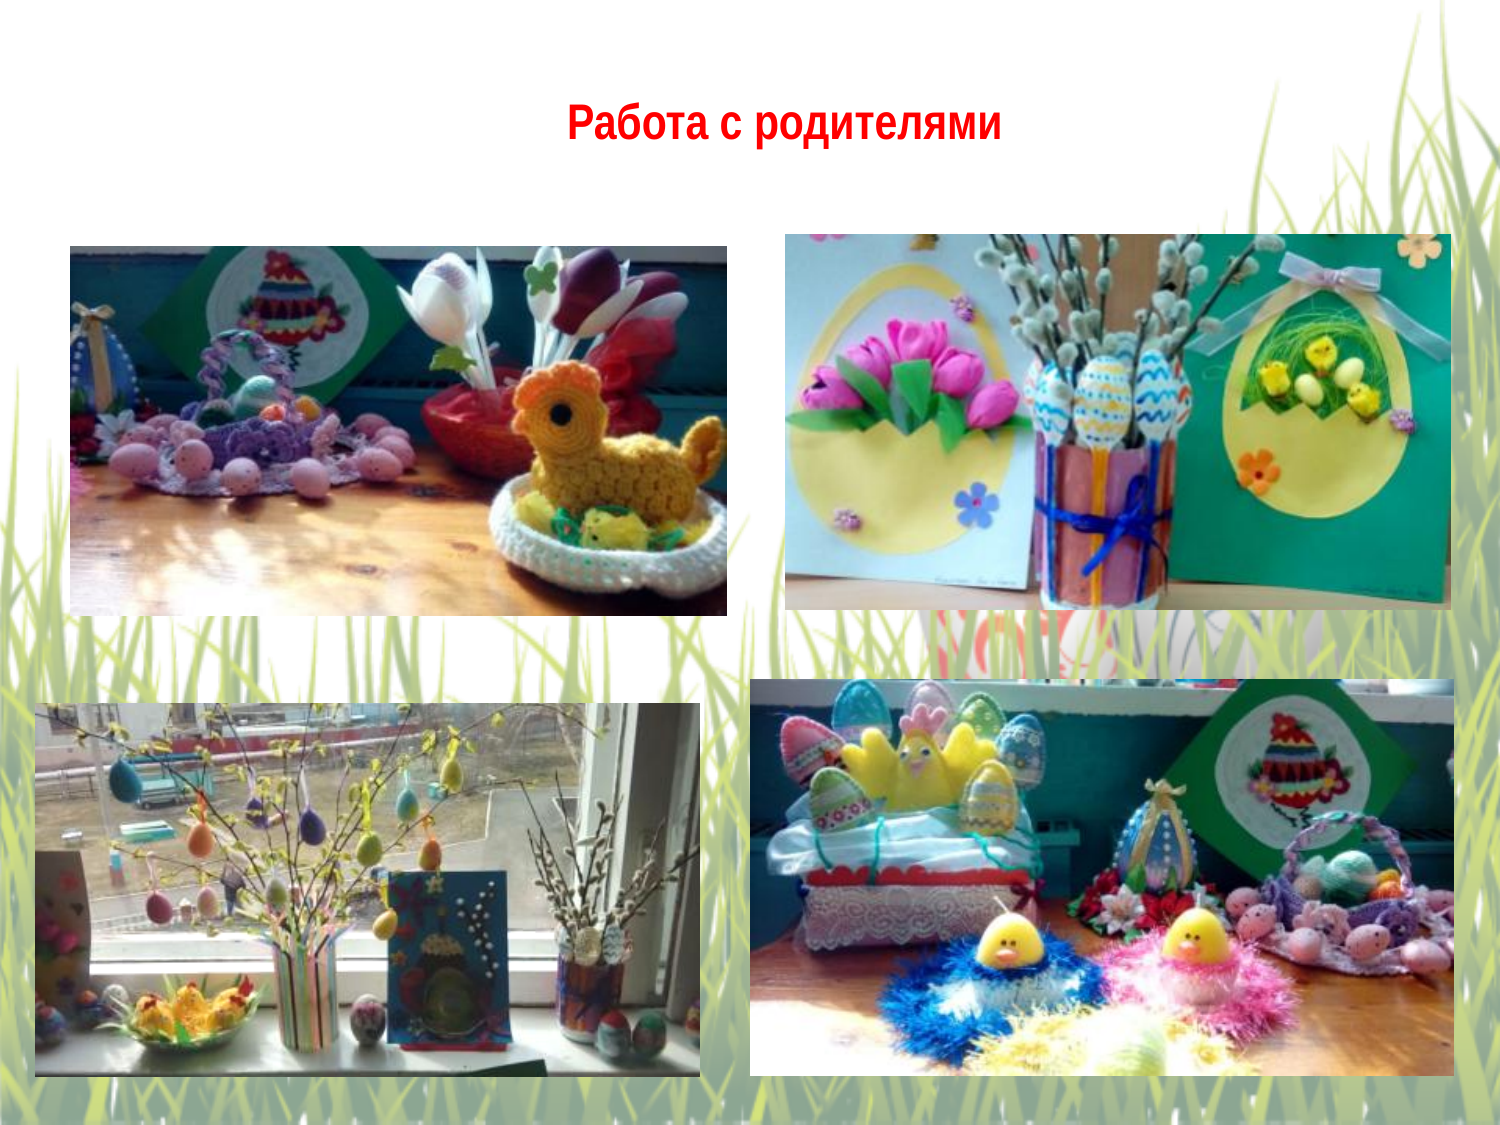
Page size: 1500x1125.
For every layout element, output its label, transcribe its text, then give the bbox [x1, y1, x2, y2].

picture [784, 234, 1451, 610]
picture [34, 702, 700, 1077]
picture [749, 679, 1454, 1077]
picture [70, 245, 727, 616]
text_box Работа с родителями [492, 81, 1067, 157]
